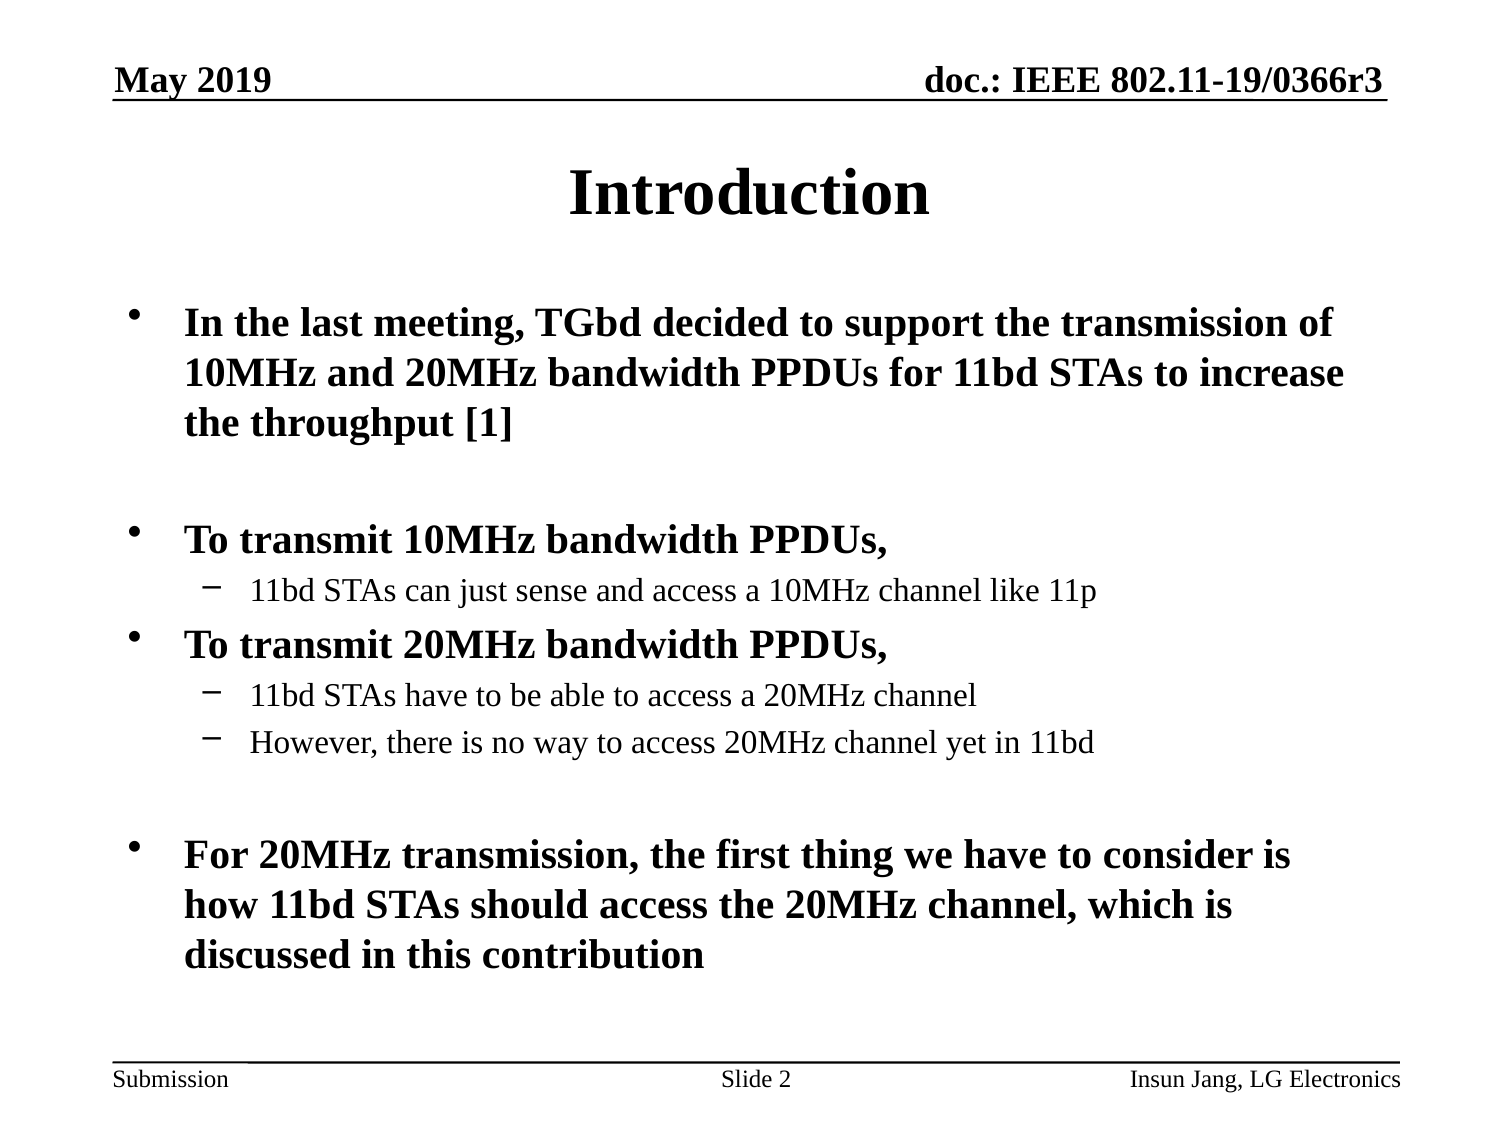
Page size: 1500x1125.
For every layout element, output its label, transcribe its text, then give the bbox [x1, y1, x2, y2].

title Introduction [112, 112, 1388, 263]
list In the last meeting, TGbd decided to support the transmission of 10MHz and 20MHz bandwidth PPDUs for 11bd STAs to increase the throughput [1] To transmit 10MHz bandwidth PPDUs, 11bd STAs can just sense and access a 10MHz channel like 11p To transmit 20MHz bandwidth PPDUs, 11bd STAs have to be able to access a 20MHz channel However, there is no way to access 20MHz channel yet in 11bd For 20MHz transmission, the first thing we have to consider is how 11bd STAs should access the 20MHz channel, which is discussed in this contribution [112, 287, 1388, 1000]
slide_number Slide 2 [712, 1061, 800, 1093]
footer Insun Jang, LG Electronics [1125, 1061, 1402, 1093]
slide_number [114, 54, 274, 101]
